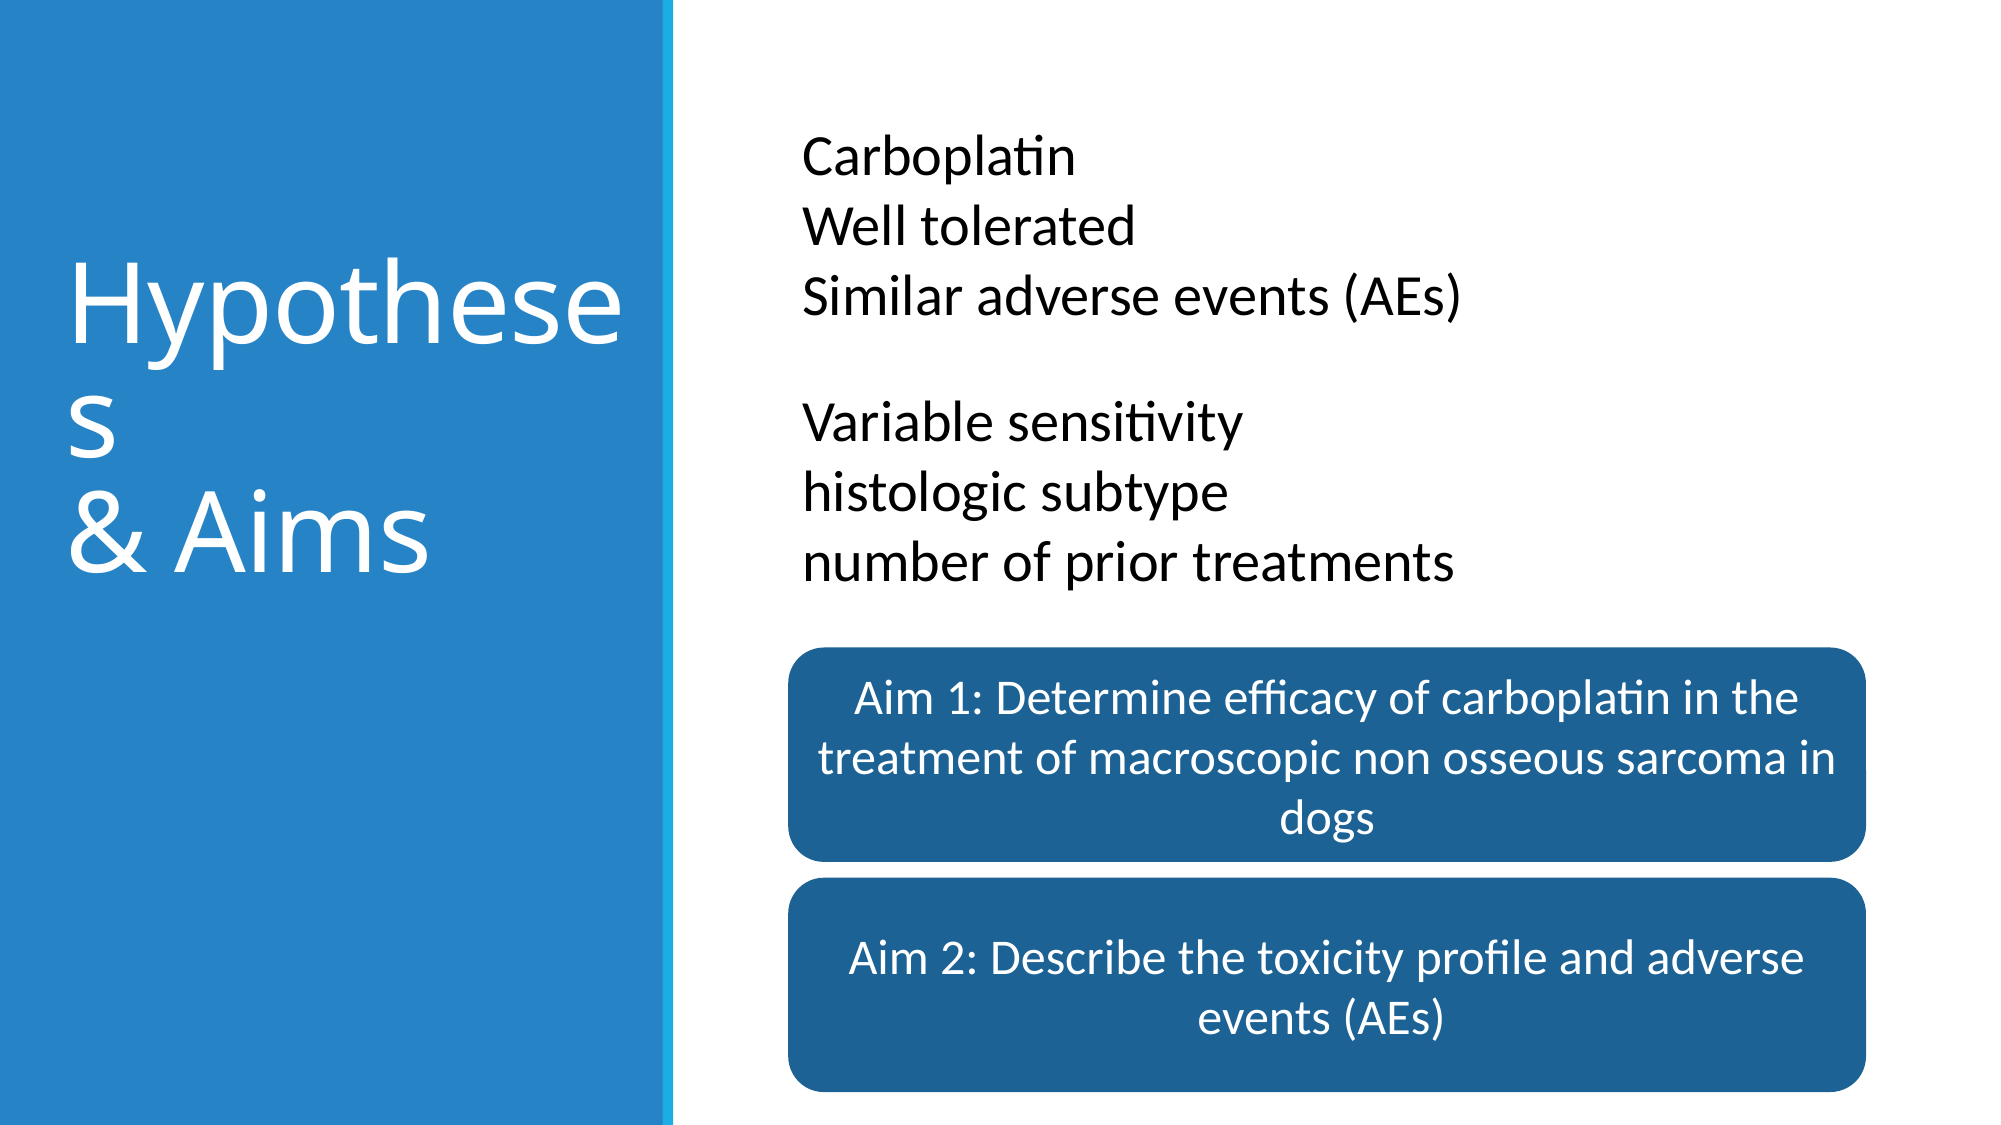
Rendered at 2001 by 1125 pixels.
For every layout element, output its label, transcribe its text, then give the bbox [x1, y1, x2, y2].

text_box Carboplatin Well tolerated Similar adverse events (AEs) [787, 109, 1788, 335]
title Hypotheses & Aims [50, 223, 659, 604]
text_box Aim 1: Determine efficacy of carboplatin in the treatment of macroscopic non osseous sarcoma in dogs [786, 646, 1868, 864]
text_box Aim 2: Describe the toxicity profile and adverse events (AEs) [786, 876, 1868, 1094]
text_box Variable sensitivity histologic subtype number of prior treatments [787, 375, 1788, 601]
